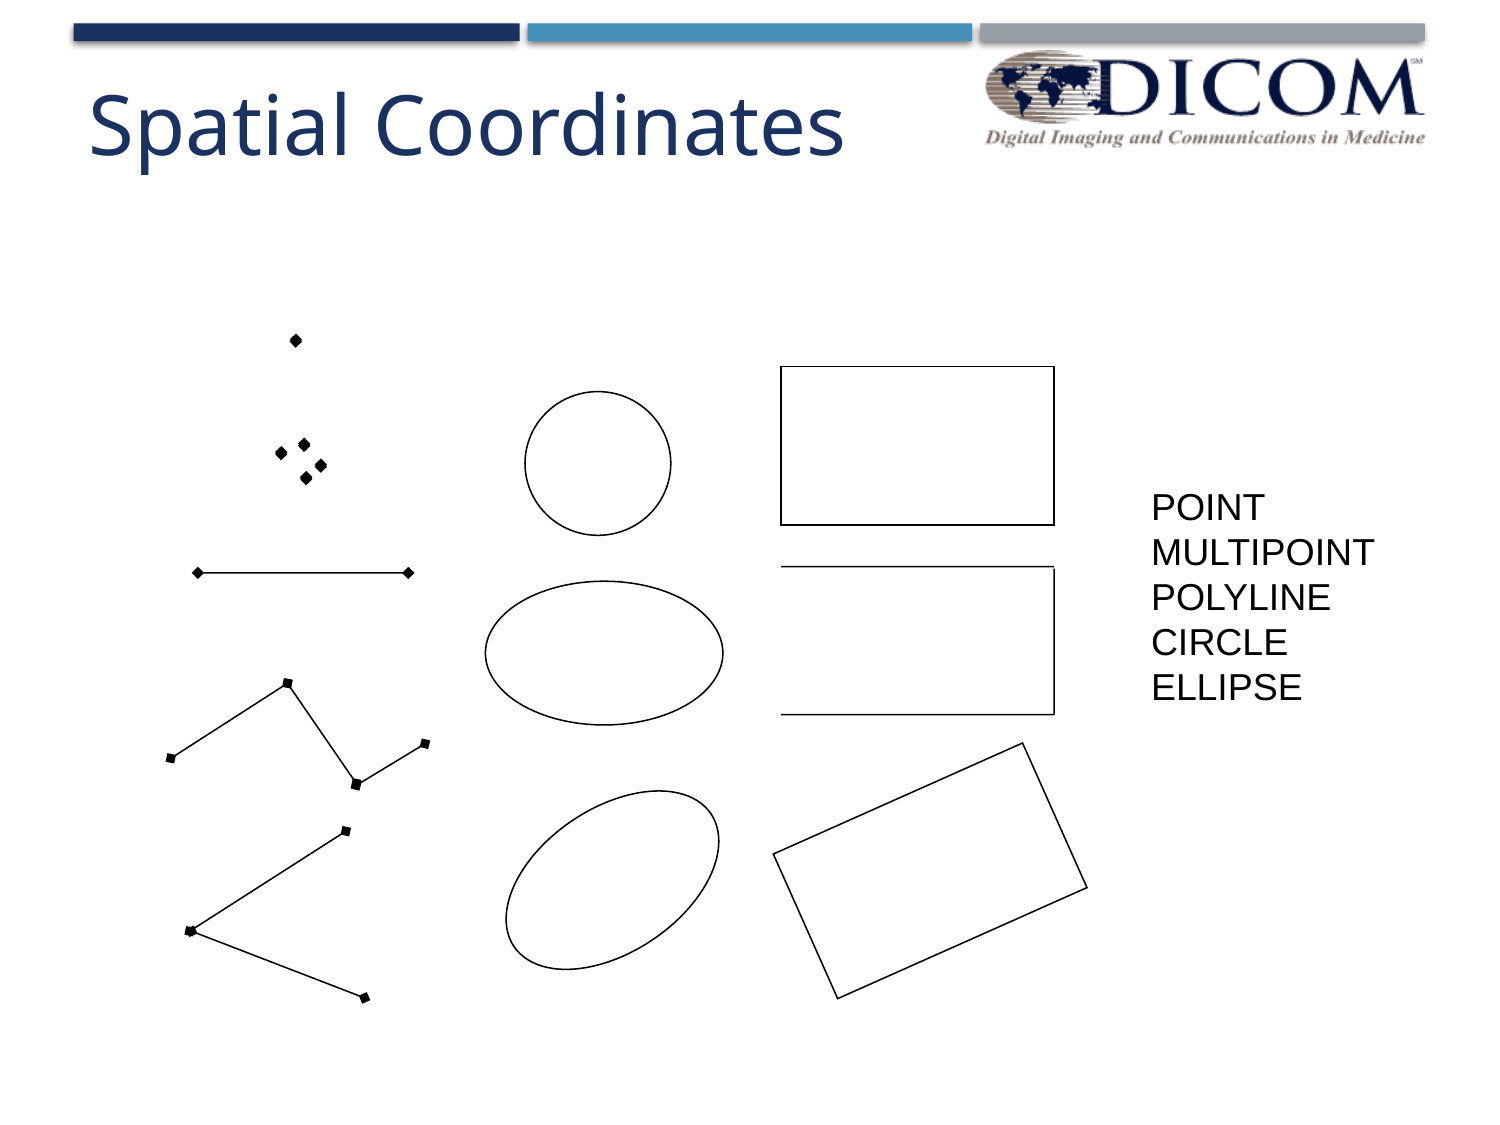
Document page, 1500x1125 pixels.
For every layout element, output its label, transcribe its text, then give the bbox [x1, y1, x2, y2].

text_box [185, 925, 371, 1004]
text_box [196, 826, 352, 928]
text_box [781, 366, 1055, 525]
text_box [525, 391, 671, 536]
text_box POINT MULTIPOINT POLYLINE CIRCLE ELLIPSE [1136, 475, 1391, 716]
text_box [780, 566, 1055, 716]
text_box [297, 437, 311, 453]
text_box [350, 738, 431, 791]
title Spatial Coordinates [73, 50, 973, 187]
text_box [165, 686, 282, 764]
text_box [191, 566, 415, 580]
text_box [506, 790, 719, 970]
text_box [282, 678, 362, 781]
text_box [314, 458, 328, 473]
text_box [275, 445, 288, 461]
text_box [773, 743, 1087, 999]
text_box [300, 470, 313, 486]
text_box [485, 581, 723, 725]
text_box [289, 333, 303, 348]
picture [984, 50, 1426, 149]
